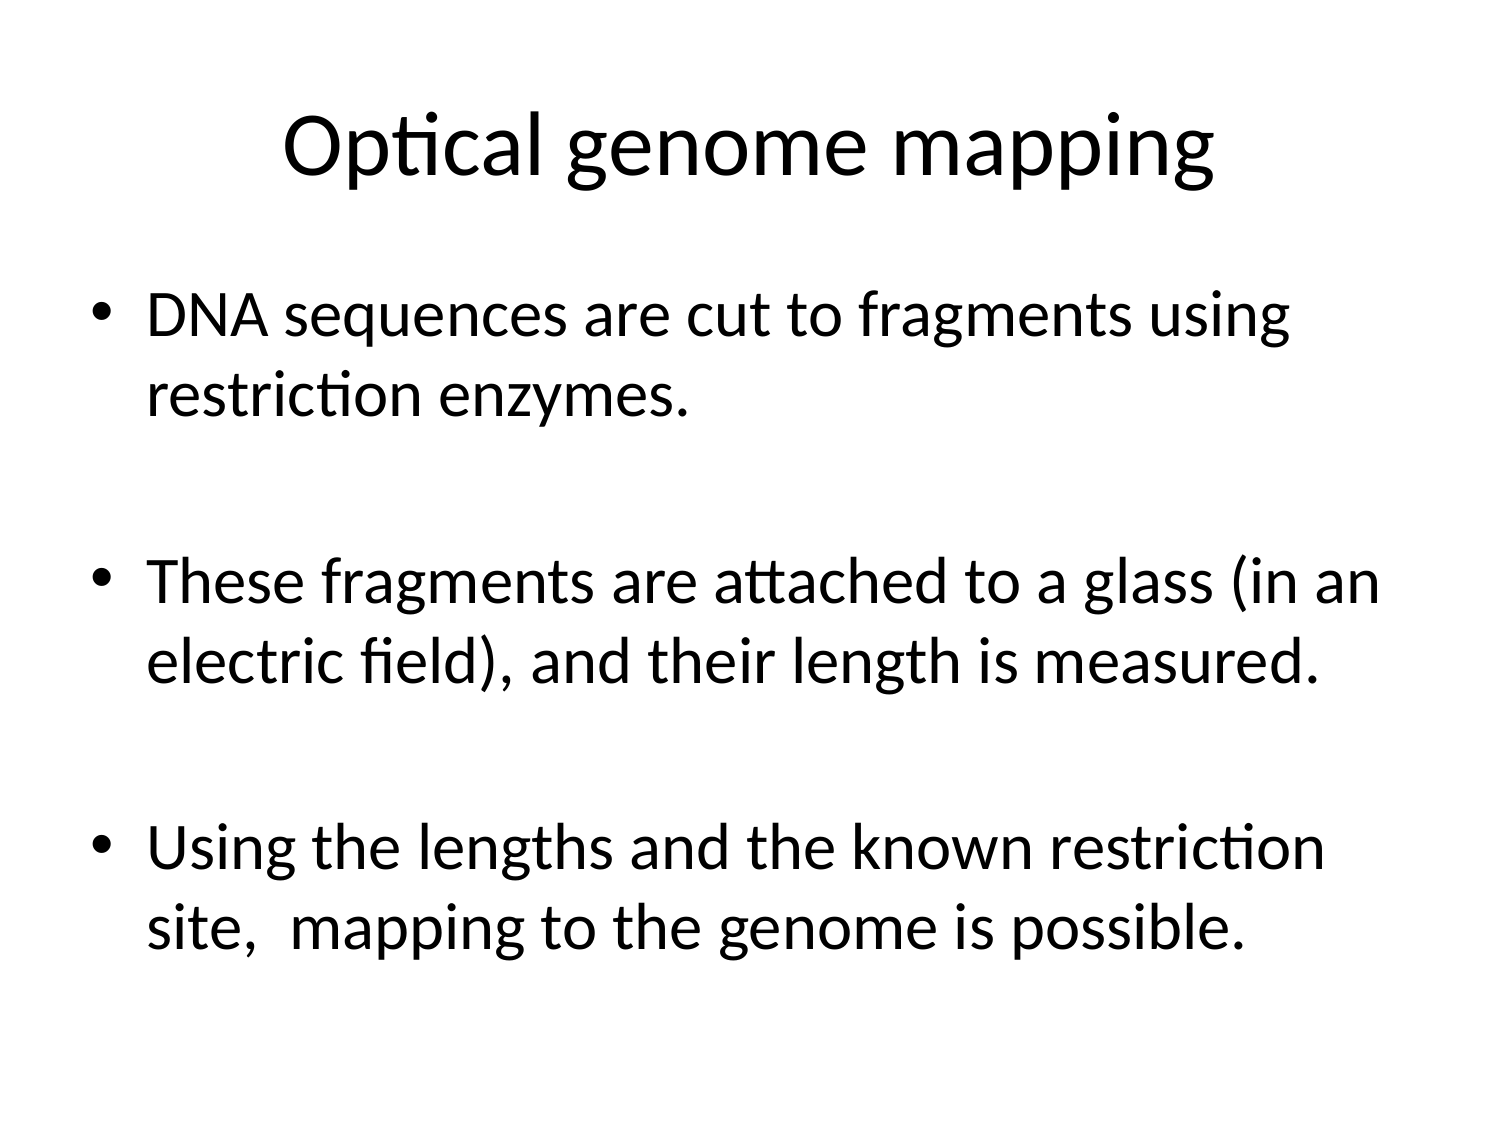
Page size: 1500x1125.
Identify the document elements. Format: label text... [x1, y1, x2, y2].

title Optical genome mapping [75, 45, 1425, 233]
list DNA sequences are cut to fragments using restriction enzymes. These fragments are attached to a glass (in an electric field), and their length is measured. Using the lengths and the known restriction site, mapping to the genome is possible. [75, 262, 1425, 1005]
